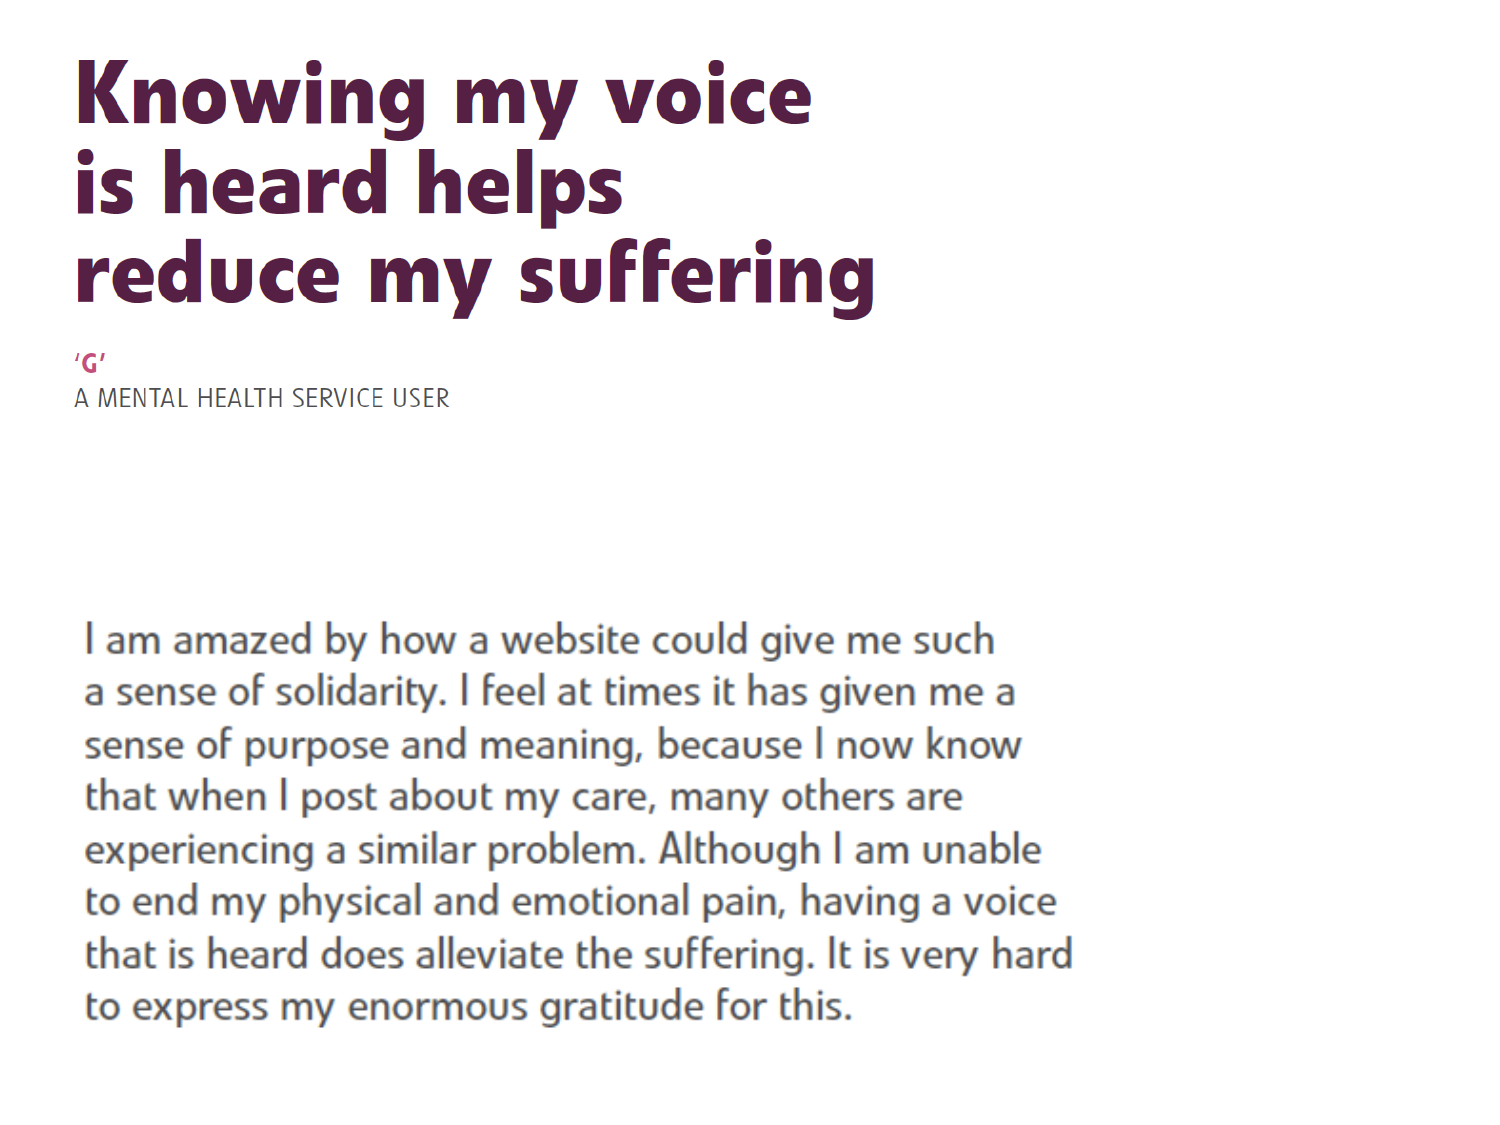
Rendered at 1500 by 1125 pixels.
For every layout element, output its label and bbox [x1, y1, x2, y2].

picture [65, 597, 1134, 1048]
picture [64, 50, 940, 433]
